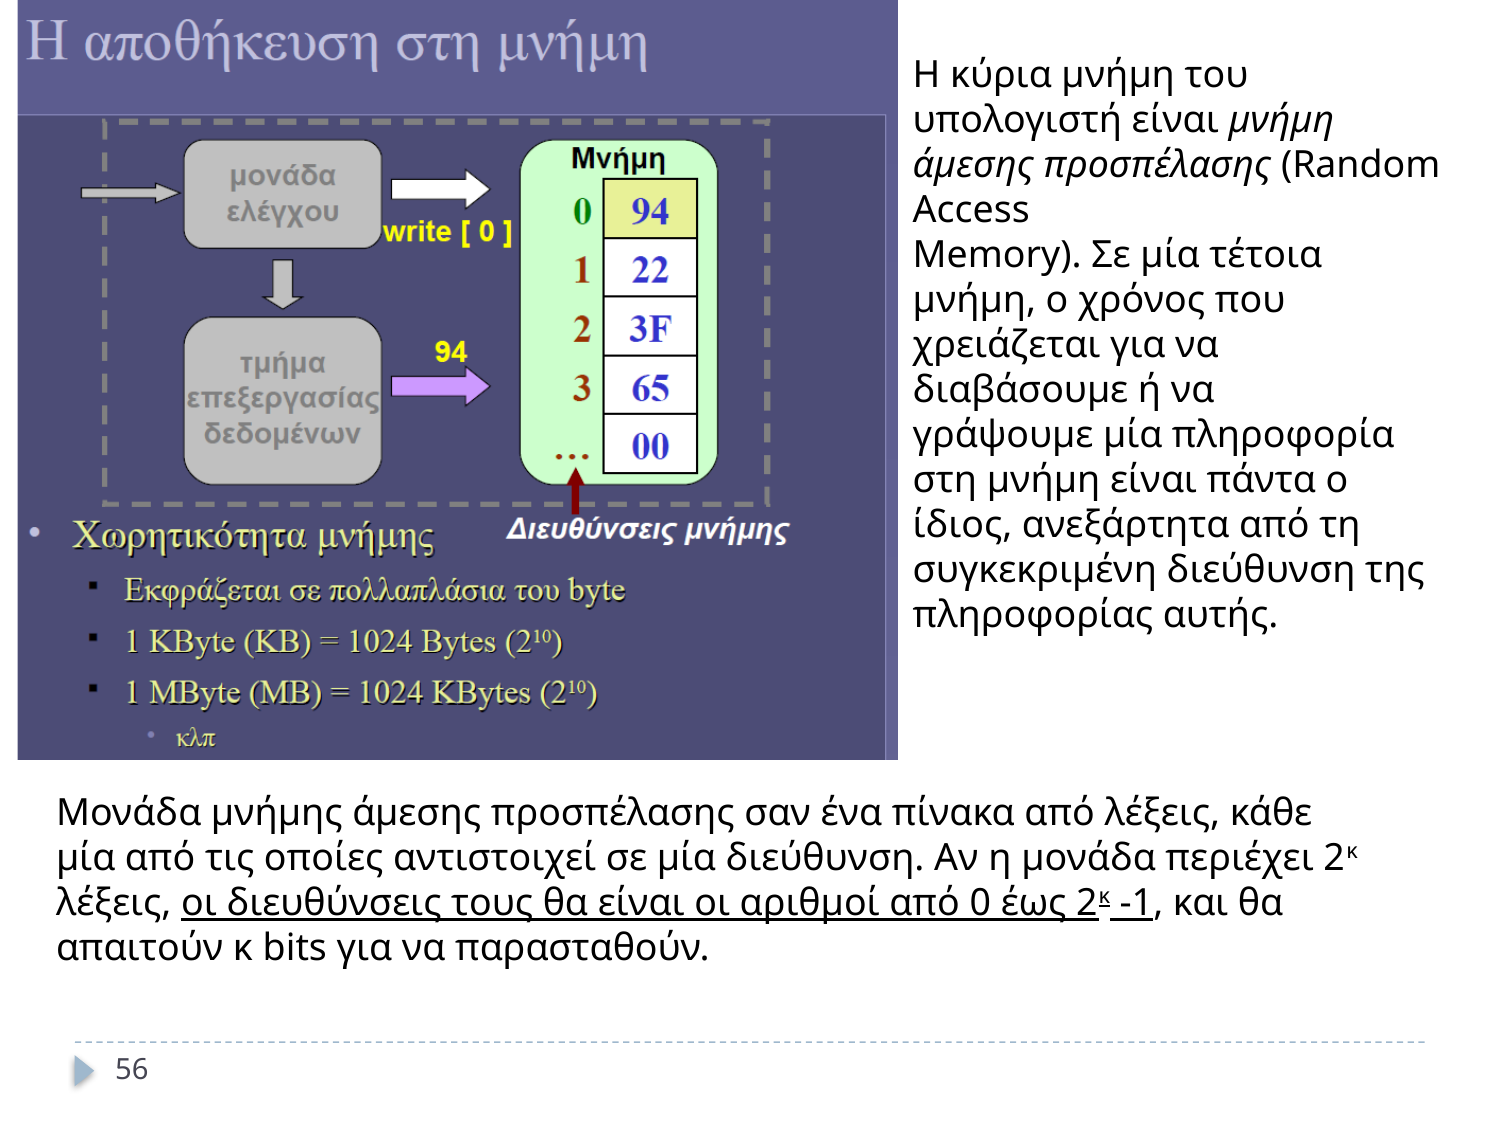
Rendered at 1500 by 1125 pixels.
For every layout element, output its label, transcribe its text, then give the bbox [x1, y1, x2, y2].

text_box Η κύρια μνήμη του υπολογιστή είναι μνήμη άμεσης προσπέλασης (Random Access Memory). Σε μία τέτοια μνήμη, ο χρόνος που χρειάζεται για να διαβάσουμε ή να γράψουμε μία πληροφορία στη μνήμη είναι πάντα ο ίδιος, ανεξάρτητα από τη συγκεκριμένη διεύθυνση της πληροφορίας αυτής. [904, 42, 1459, 643]
slide_number 56 [100, 1042, 426, 1103]
picture [17, 0, 899, 761]
text_box Μονάδα μνήμης άμεσης προσπέλασης σαν ένα πίνακα από λέξεις, κάθε μία από τις οποίες αντιστοιχεί σε μία διεύθυνση. Αν η μονάδα περιέχει 2κ λέξεις, οι διευθύνσεις τους θα είναι οι αριθμοί από 0 έως 2κ -1, και θα απαιτούν κ bits για να παρασταθούν. [41, 780, 1394, 975]
